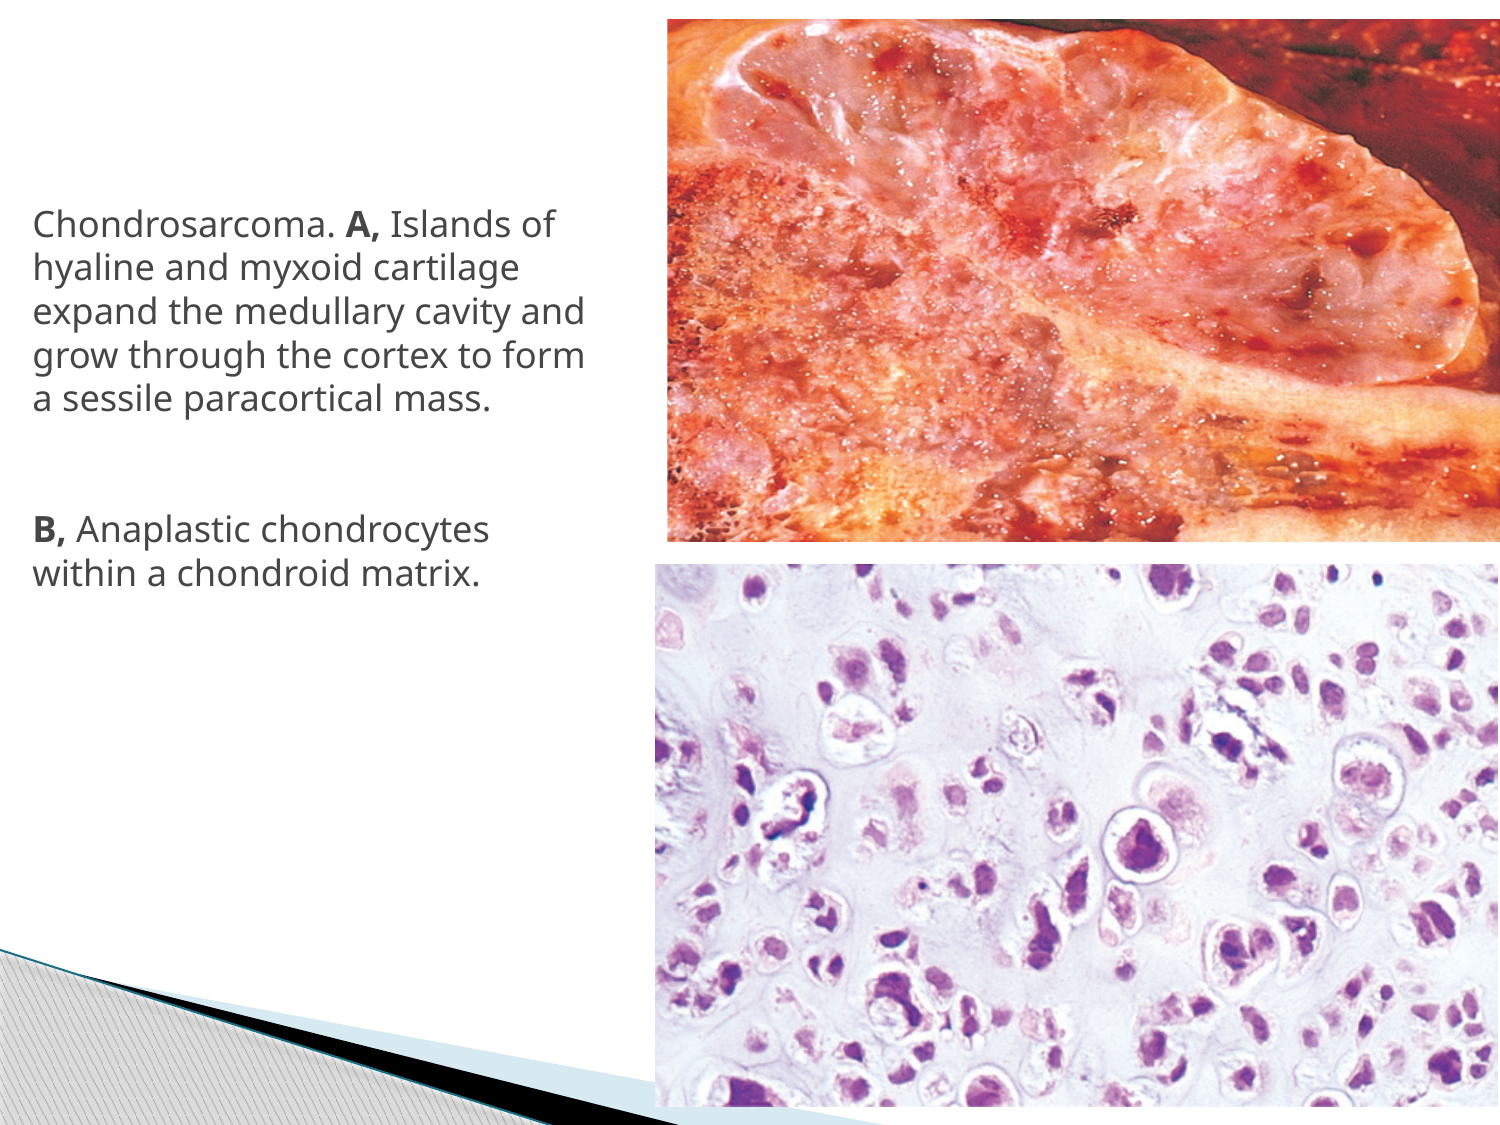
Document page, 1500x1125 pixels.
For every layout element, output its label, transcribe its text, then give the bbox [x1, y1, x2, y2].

picture [655, 564, 1498, 1107]
title Chondrosarcoma. A, Islands of hyaline and myxoid cartilage expand the medullary cavity and grow through the cortex to form a sessile paracortical mass. B, Anaplastic chondrocytes within a chondroid matrix. [17, 172, 605, 622]
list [666, 18, 1500, 543]
